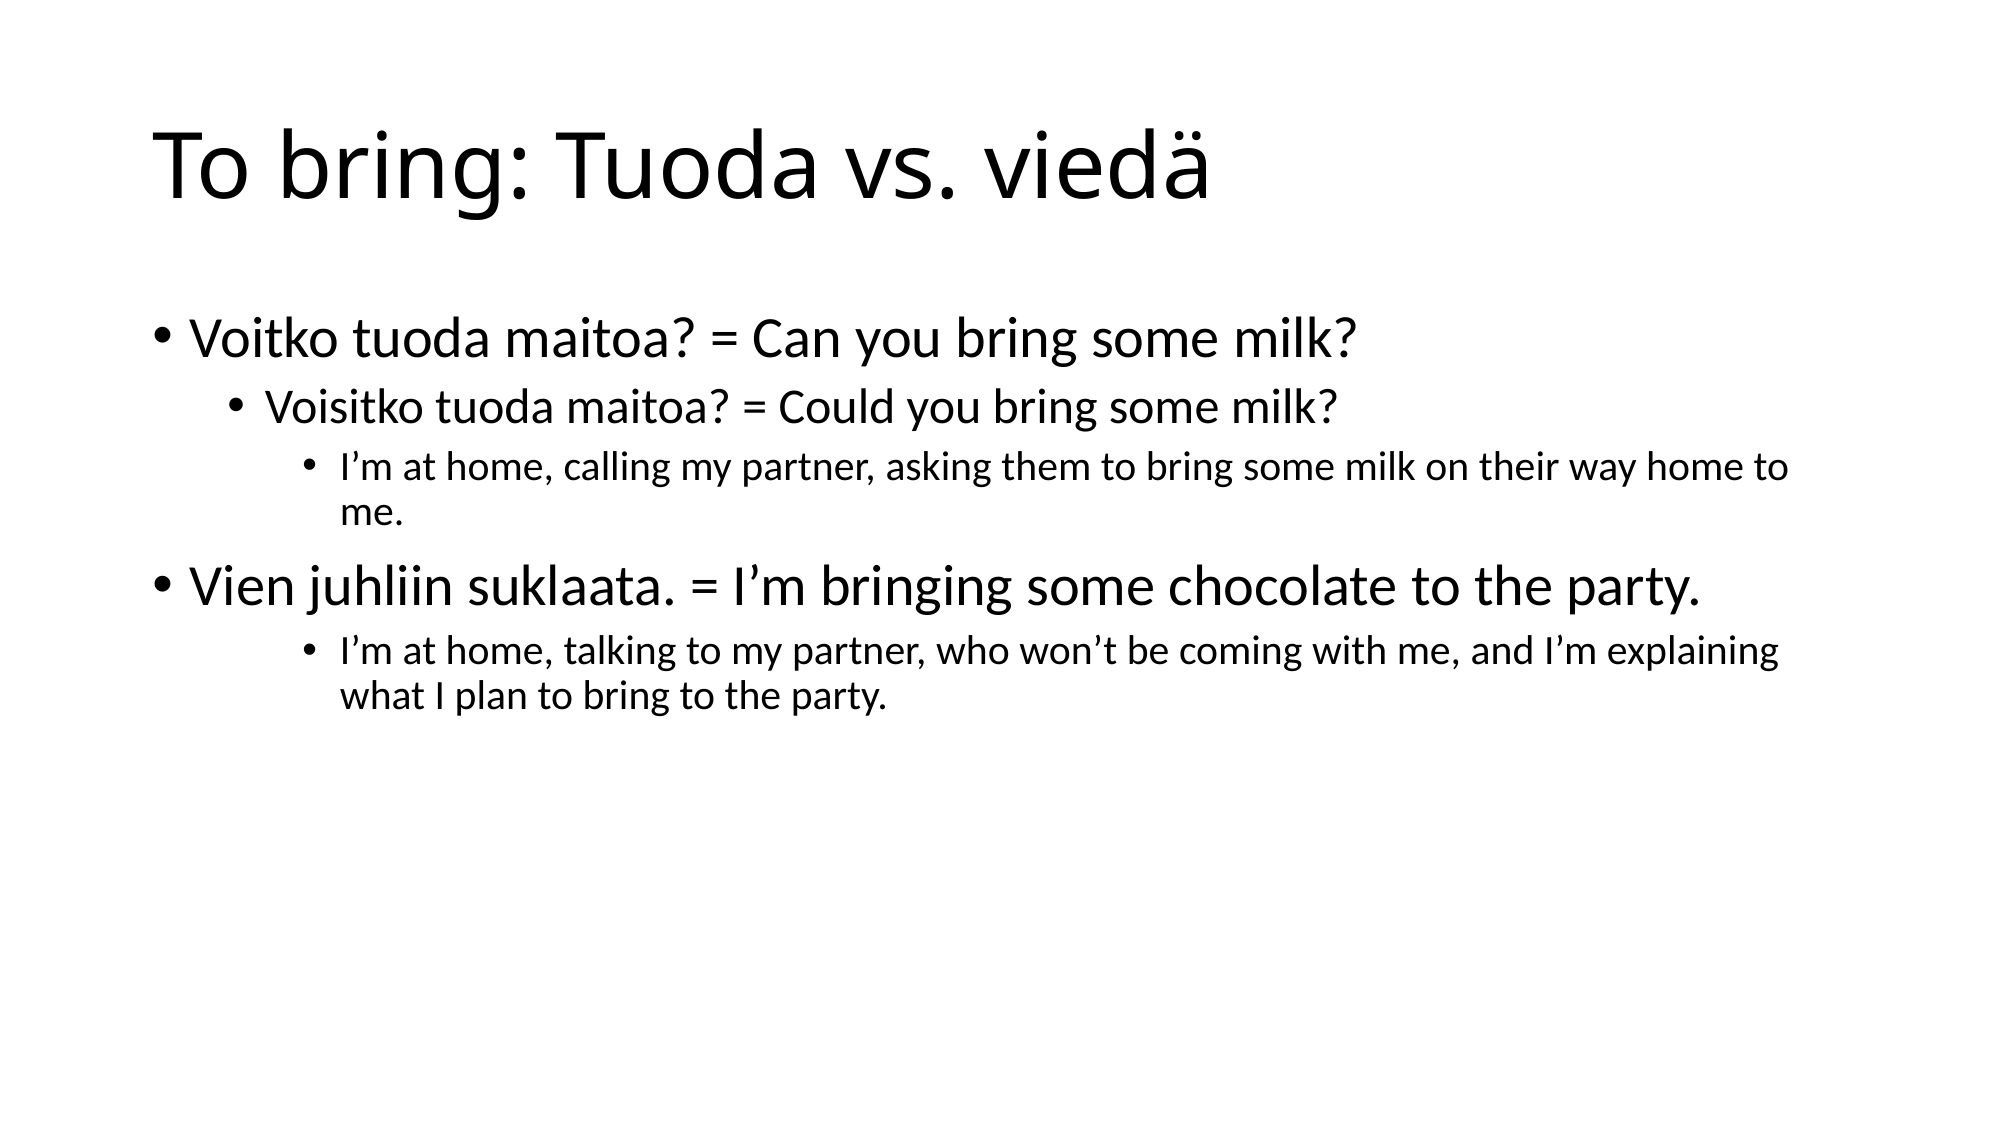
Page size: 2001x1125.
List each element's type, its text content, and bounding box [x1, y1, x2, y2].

list Voitko tuoda maitoa? = Can you bring some milk? Voisitko tuoda maitoa? = Could you bring some milk? I’m at home, calling my partner, asking them to bring some milk on their way home to me. Vien juhliin suklaata. = I’m bringing some chocolate to the party. I’m at home, talking to my partner, who won’t be coming with me, and I’m explaining what I plan to bring to the party. [137, 299, 1863, 1014]
title To bring: Tuoda vs. viedä [137, 59, 1863, 278]
